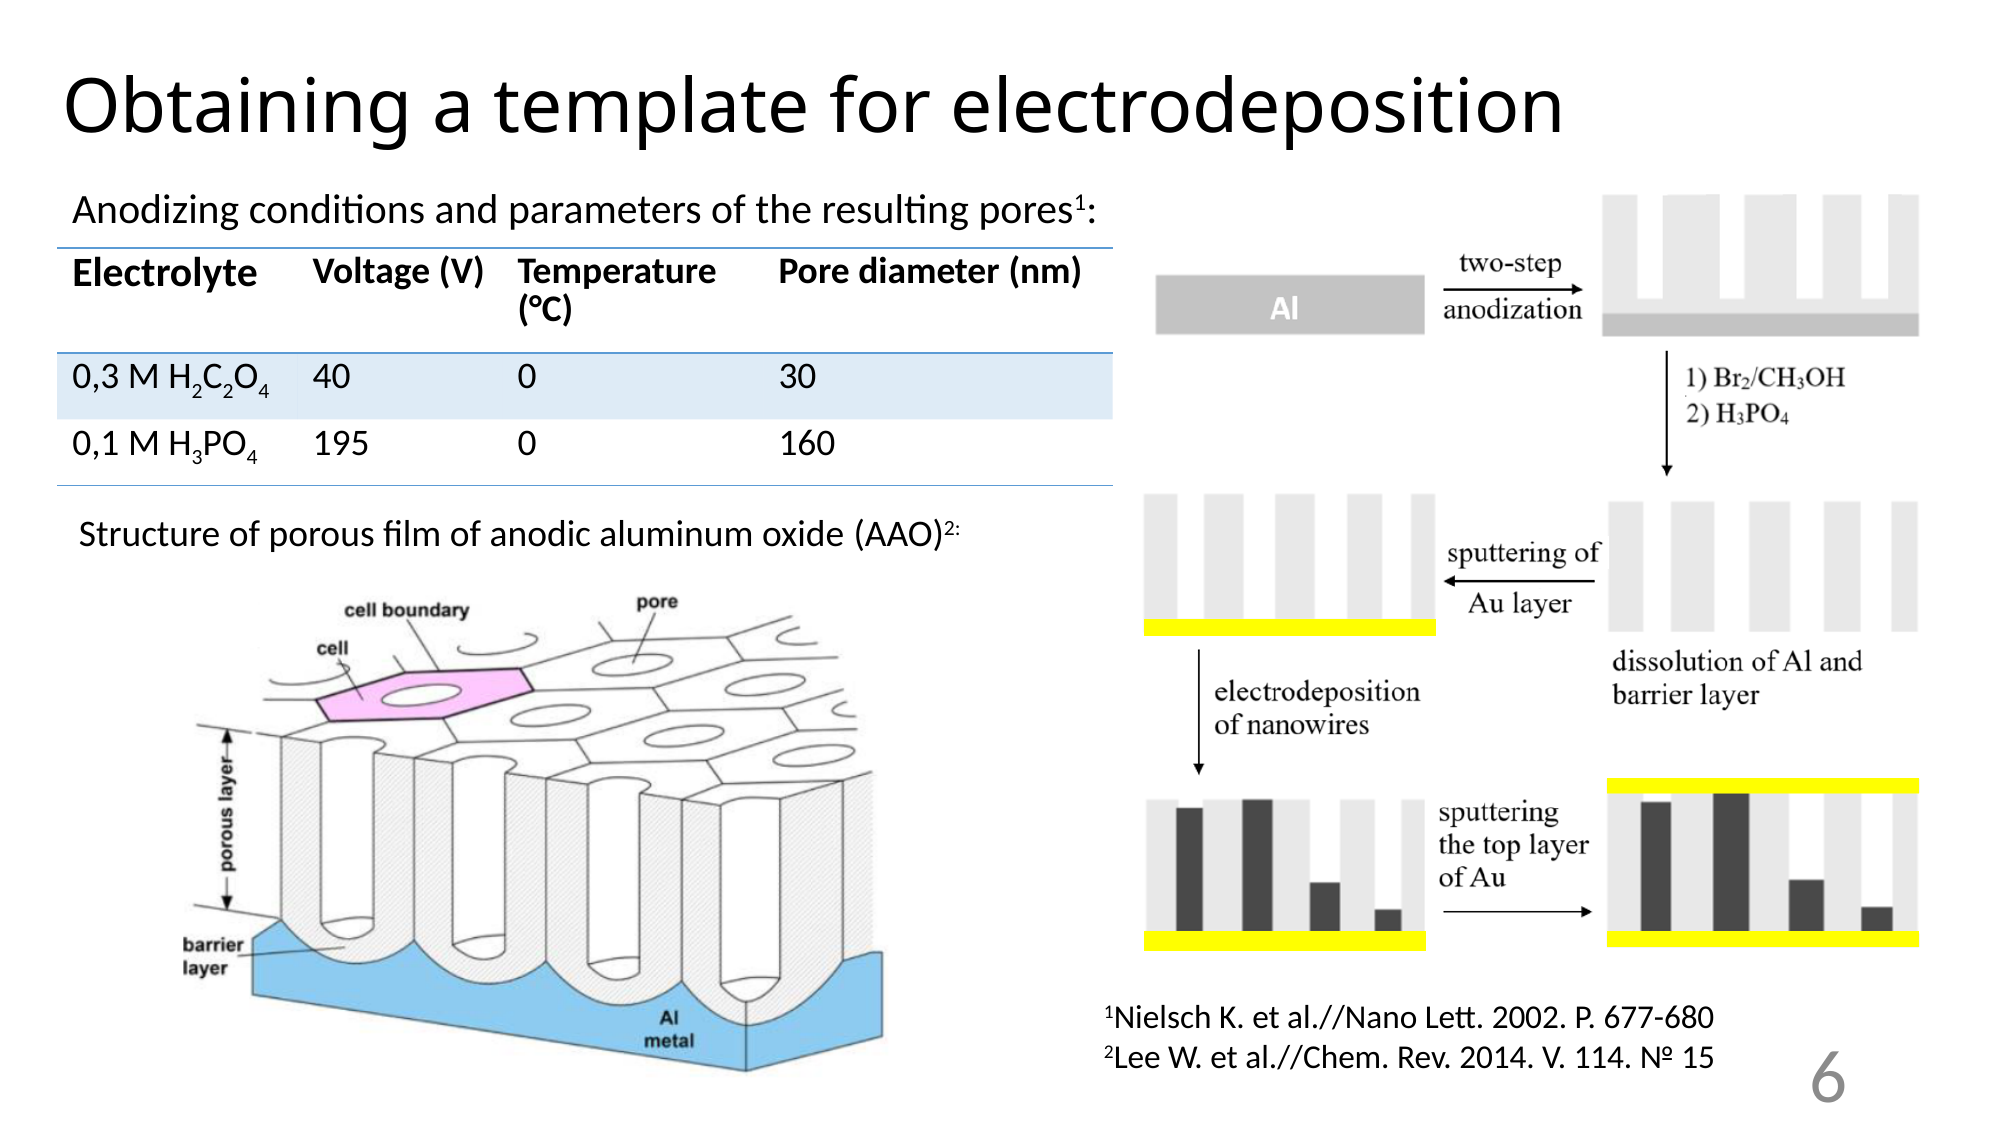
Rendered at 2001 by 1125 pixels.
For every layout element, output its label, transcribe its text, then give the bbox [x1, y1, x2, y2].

text_box Anodizing conditions and parameters of the resulting pores1: [57, 174, 1124, 239]
table_header Temperature (°C) [503, 249, 763, 352]
table_header Pore diameter (nm) [763, 249, 1113, 352]
table_cell 30 [763, 354, 1113, 419]
table_cell 160 [763, 419, 1113, 485]
table_header Voltage (V) [298, 249, 503, 352]
text_box 1Nielsch K. et al.//Nano Lett. 2002. P. 677-680 2Lee W. et al.//Chem. Rev. 2014. V. 114. № 15 [1089, 988, 1731, 1083]
table_cell 0 [503, 354, 763, 419]
picture [180, 589, 899, 1091]
table_cell 0 [503, 419, 763, 485]
table_cell 0,3 M H2C2O4 [57, 354, 298, 419]
table_header Electrolyte [57, 249, 298, 352]
text_box Structure of porous film of anodic aluminum oxide (AAO)2: [64, 501, 976, 562]
table_cell 0,1 M H3PO4 [57, 419, 298, 485]
table_cell 40 [298, 354, 503, 419]
picture [1124, 174, 1966, 985]
title Obtaining a template for electrodeposition [47, 0, 1773, 218]
table_cell 195 [298, 419, 503, 485]
slide_number 6 [1412, 1042, 1863, 1103]
